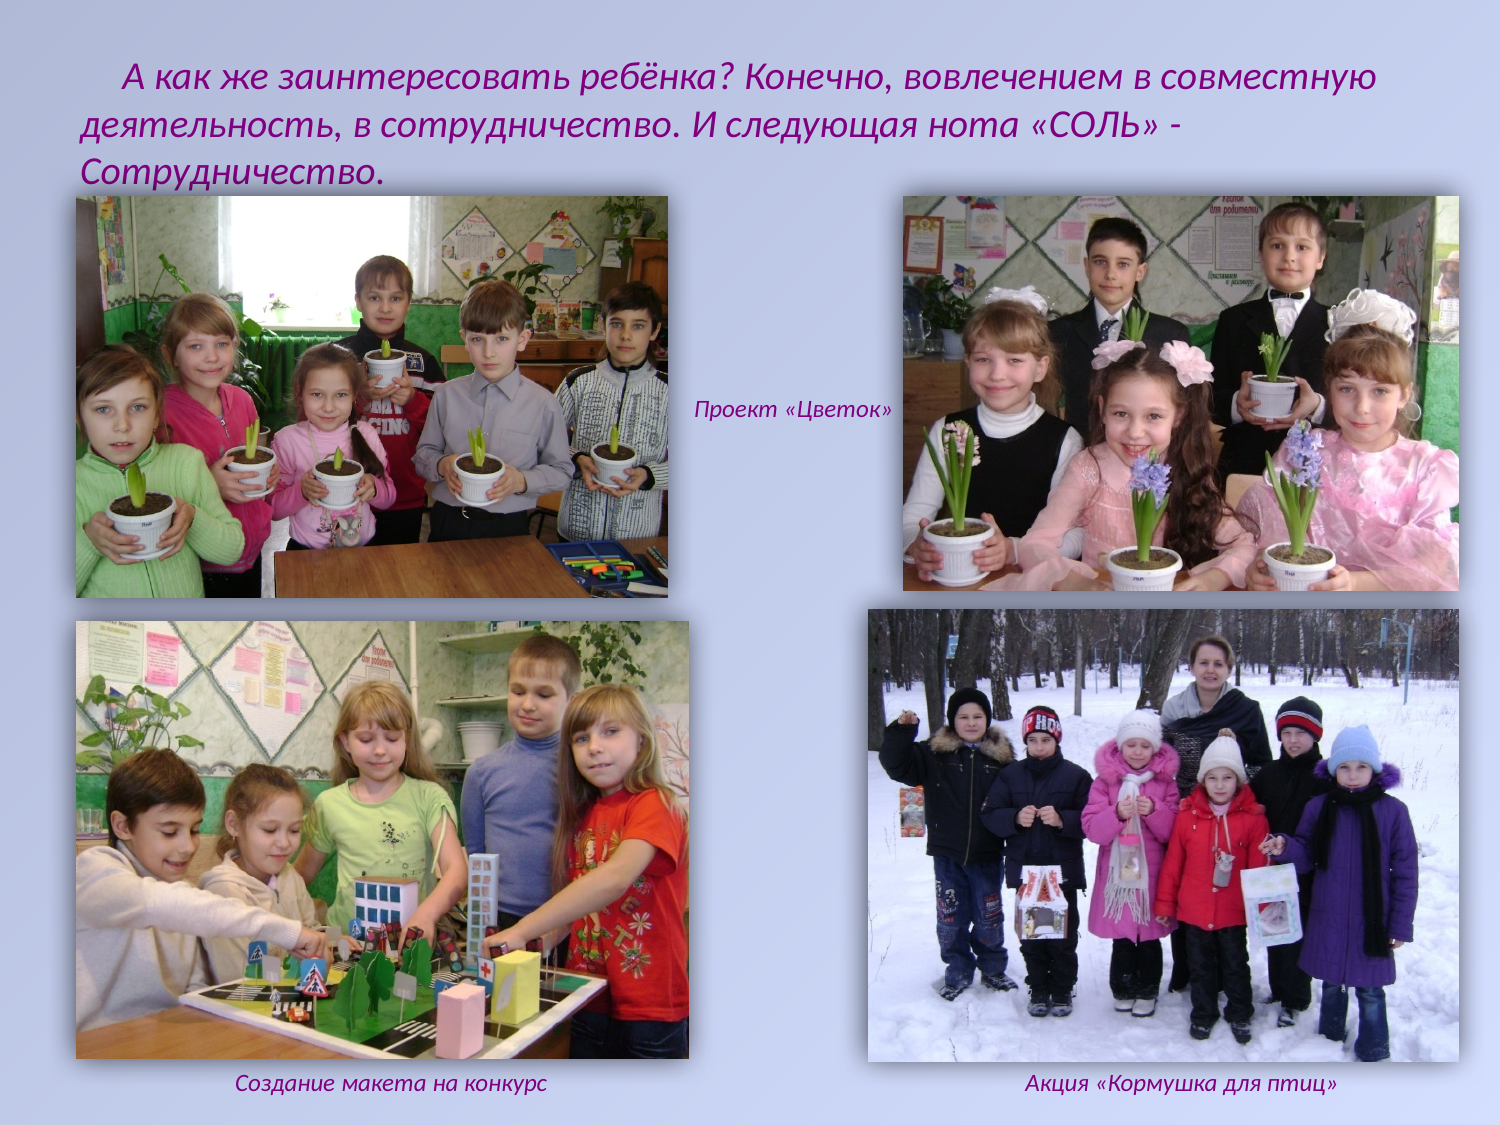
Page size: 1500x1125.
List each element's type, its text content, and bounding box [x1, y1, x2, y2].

picture [867, 609, 1459, 1063]
picture [76, 196, 668, 599]
text_box Акция «Кормушка для птиц» [1010, 1070, 1354, 1104]
text_box Проект «Цветок» [689, 385, 898, 430]
list А как же заинтересовать ребёнка? Конечно, вовлечением в совместную деятельность, в сотрудничество. И следующая нота «СОЛЬ» -Сотрудничество. [64, 42, 1471, 279]
text_box Создание макета на конкурс [220, 1067, 569, 1104]
picture [903, 195, 1459, 591]
picture [76, 621, 689, 1059]
